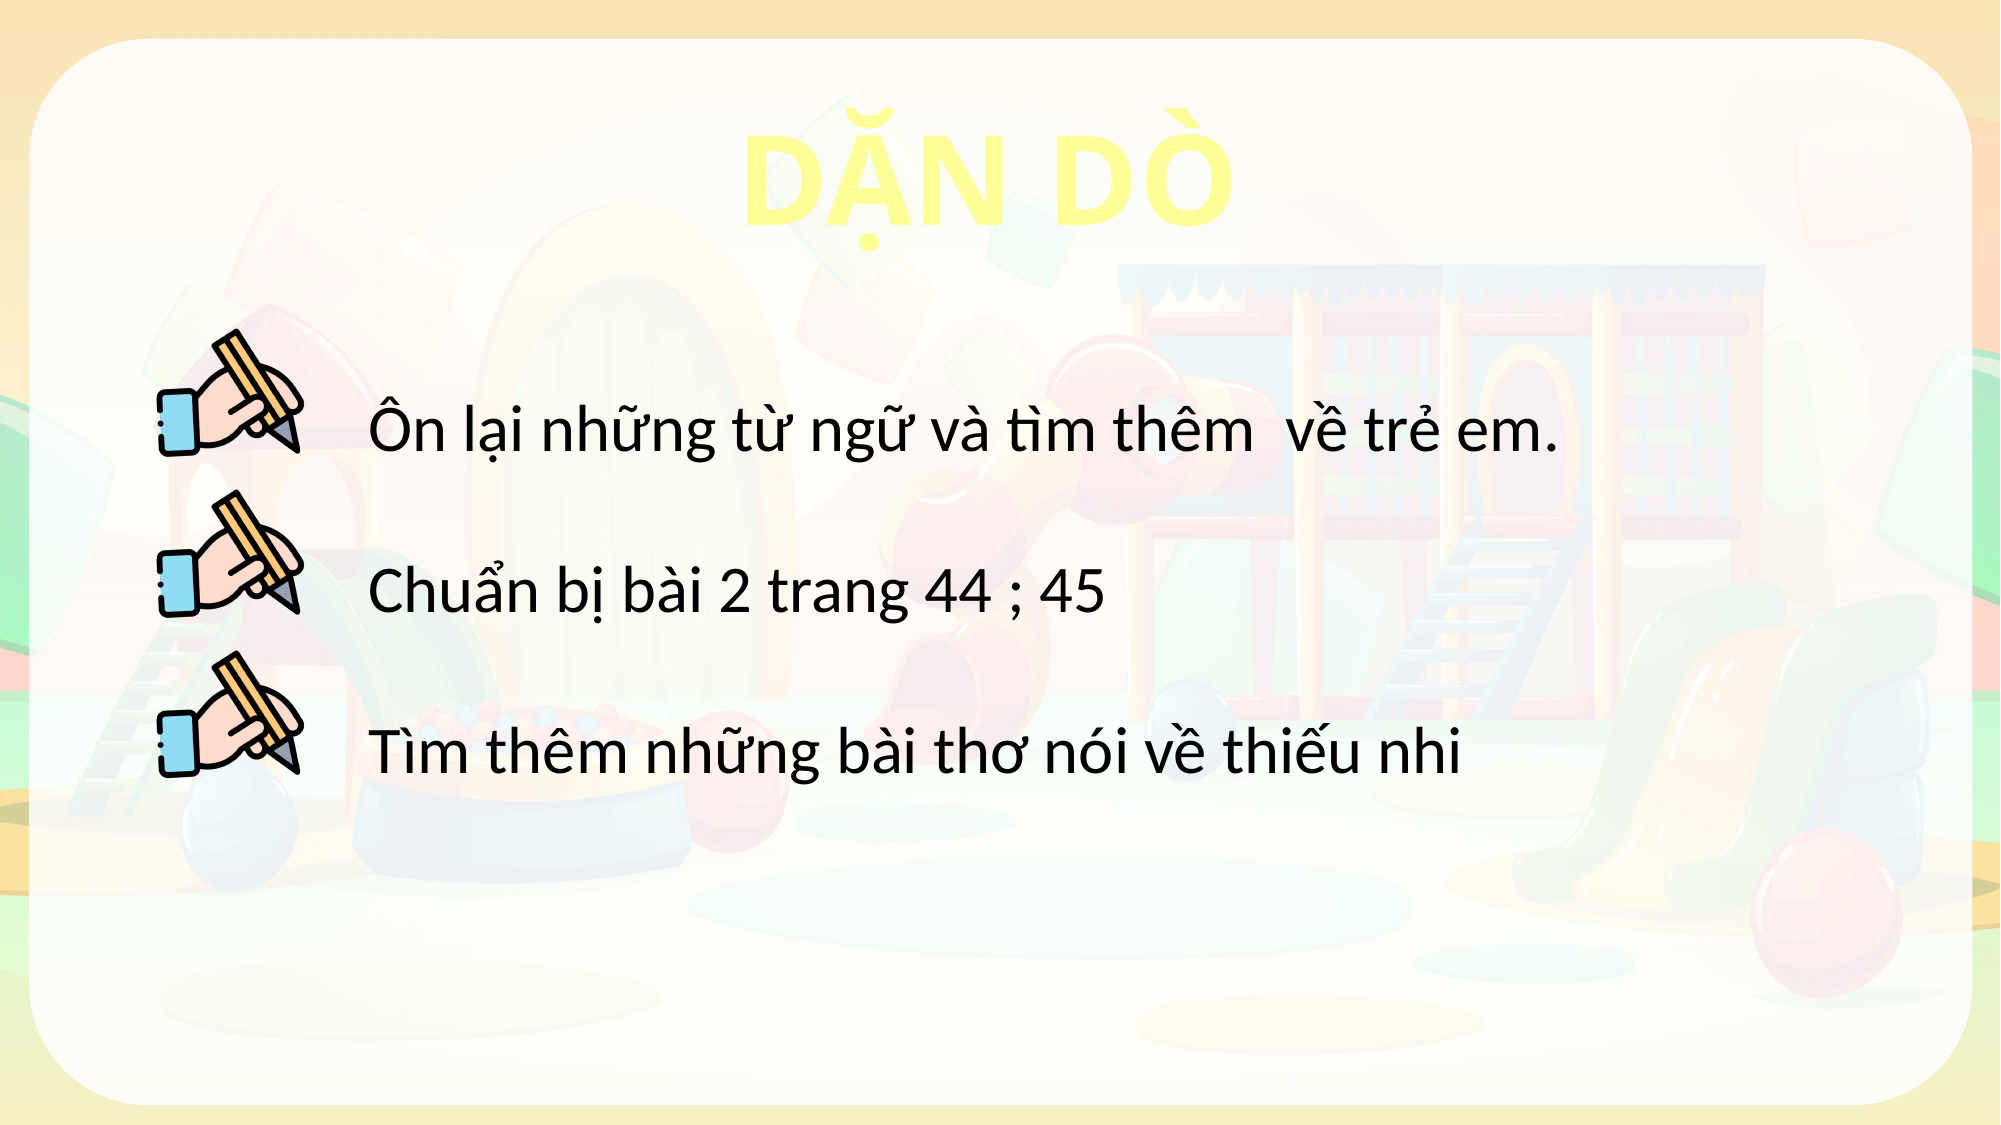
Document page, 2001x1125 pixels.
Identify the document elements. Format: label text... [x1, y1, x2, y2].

text_box Tìm thêm những bài thơ nói về thiếu nhi [353, 659, 1888, 794]
text_box Ôn lại những từ ngữ và tìm thêm về trẻ em. [353, 337, 1888, 473]
picture [144, 310, 323, 810]
text_box DẶN DÒ [488, 93, 1487, 258]
text_box Chuẩn bị bài 2 trang 44 ; 45 [353, 498, 1888, 634]
text_box [28, 37, 1974, 1107]
